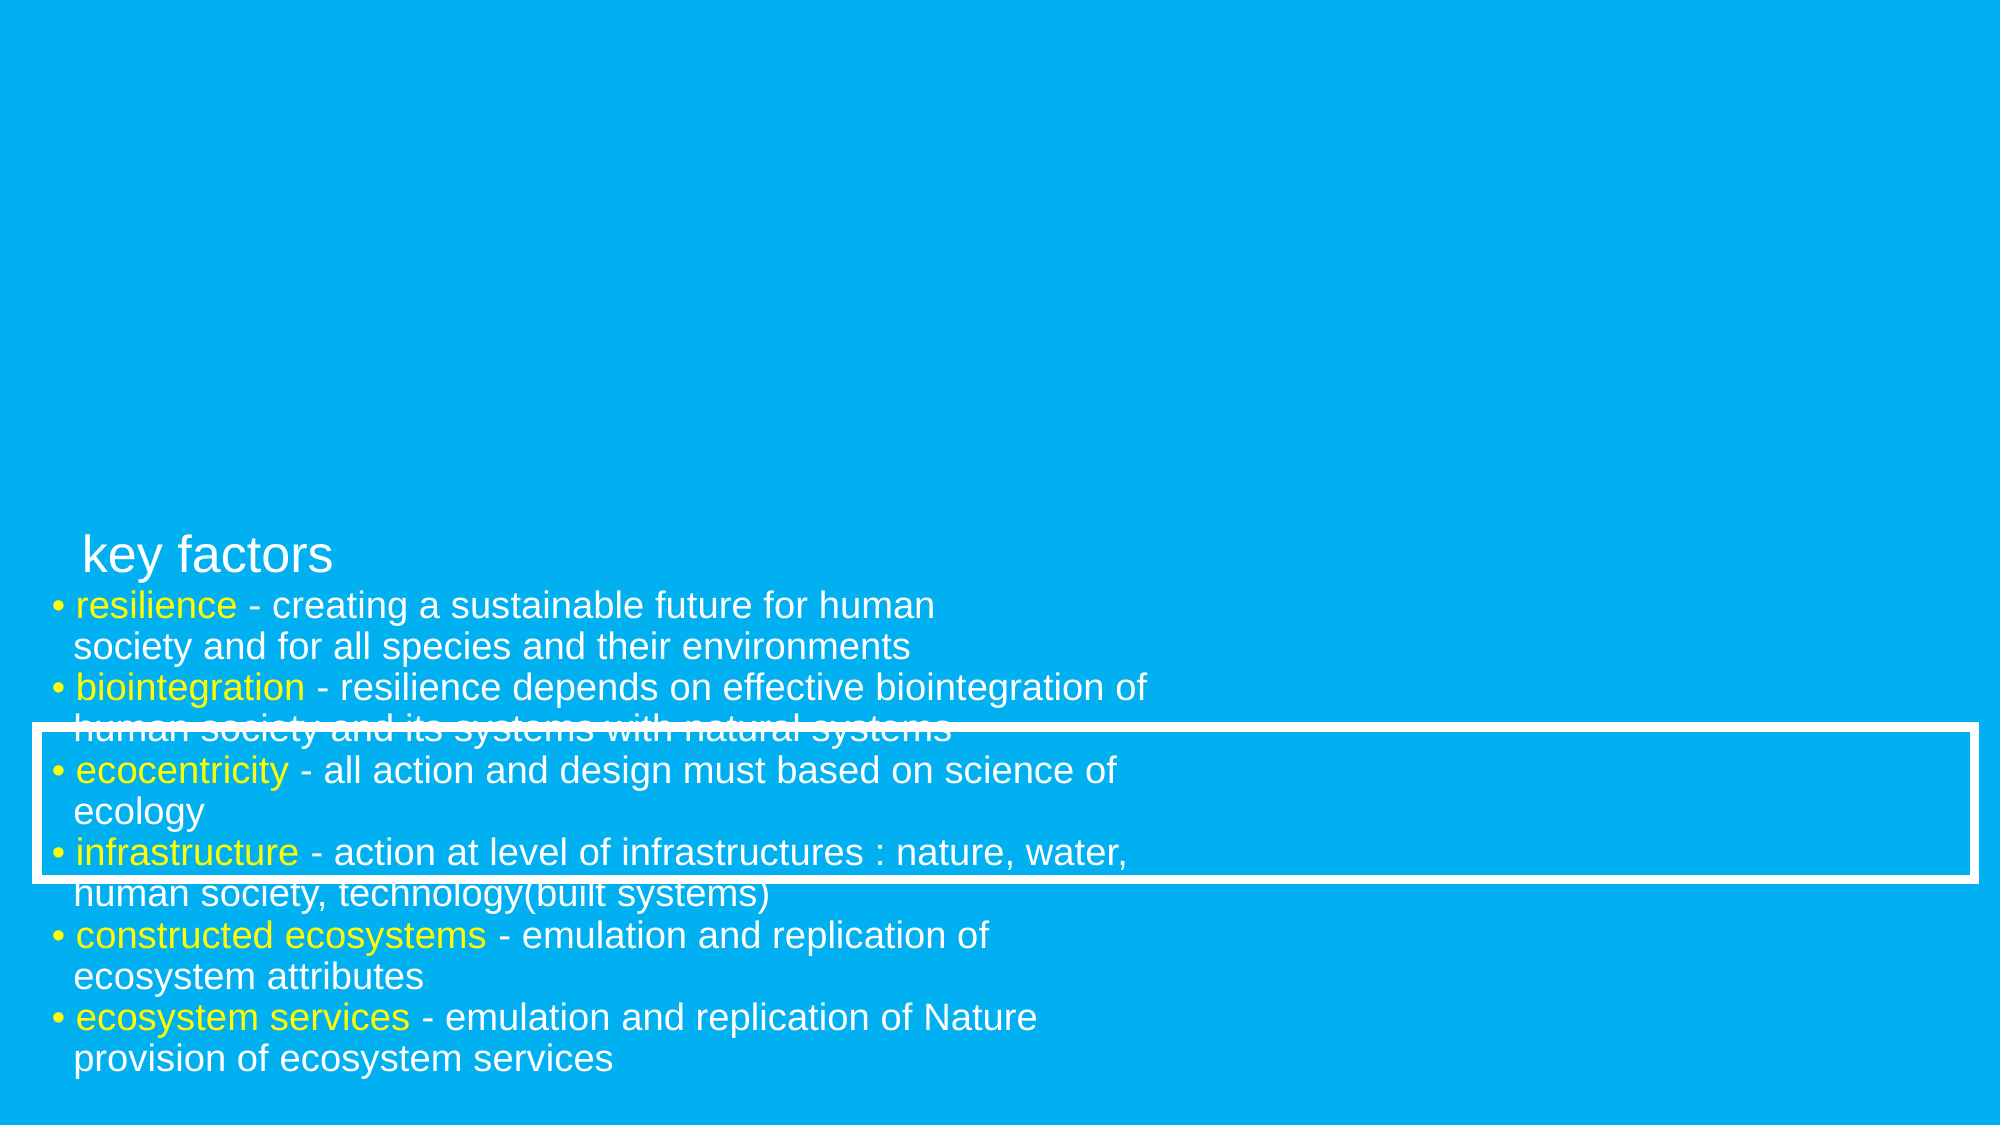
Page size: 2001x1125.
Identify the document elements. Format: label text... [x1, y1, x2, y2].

title key factorsm • resilience - creating a sustainable future for human society and for all species and their environments • biointegration - resilience depends on effective biointegration of human society and its systems with natural systems • ecocentricity - all action and design must based on science of ecology • infrastructure - action at level of infrastructures : nature, water, human society, technology(built systems) • constructed ecosystems - emulation and replication of ecosystem attributes • ecosystem services - emulation and replication of Nature provision of ecosystem services [36, 445, 2000, 1125]
text_box [36, 726, 1976, 880]
